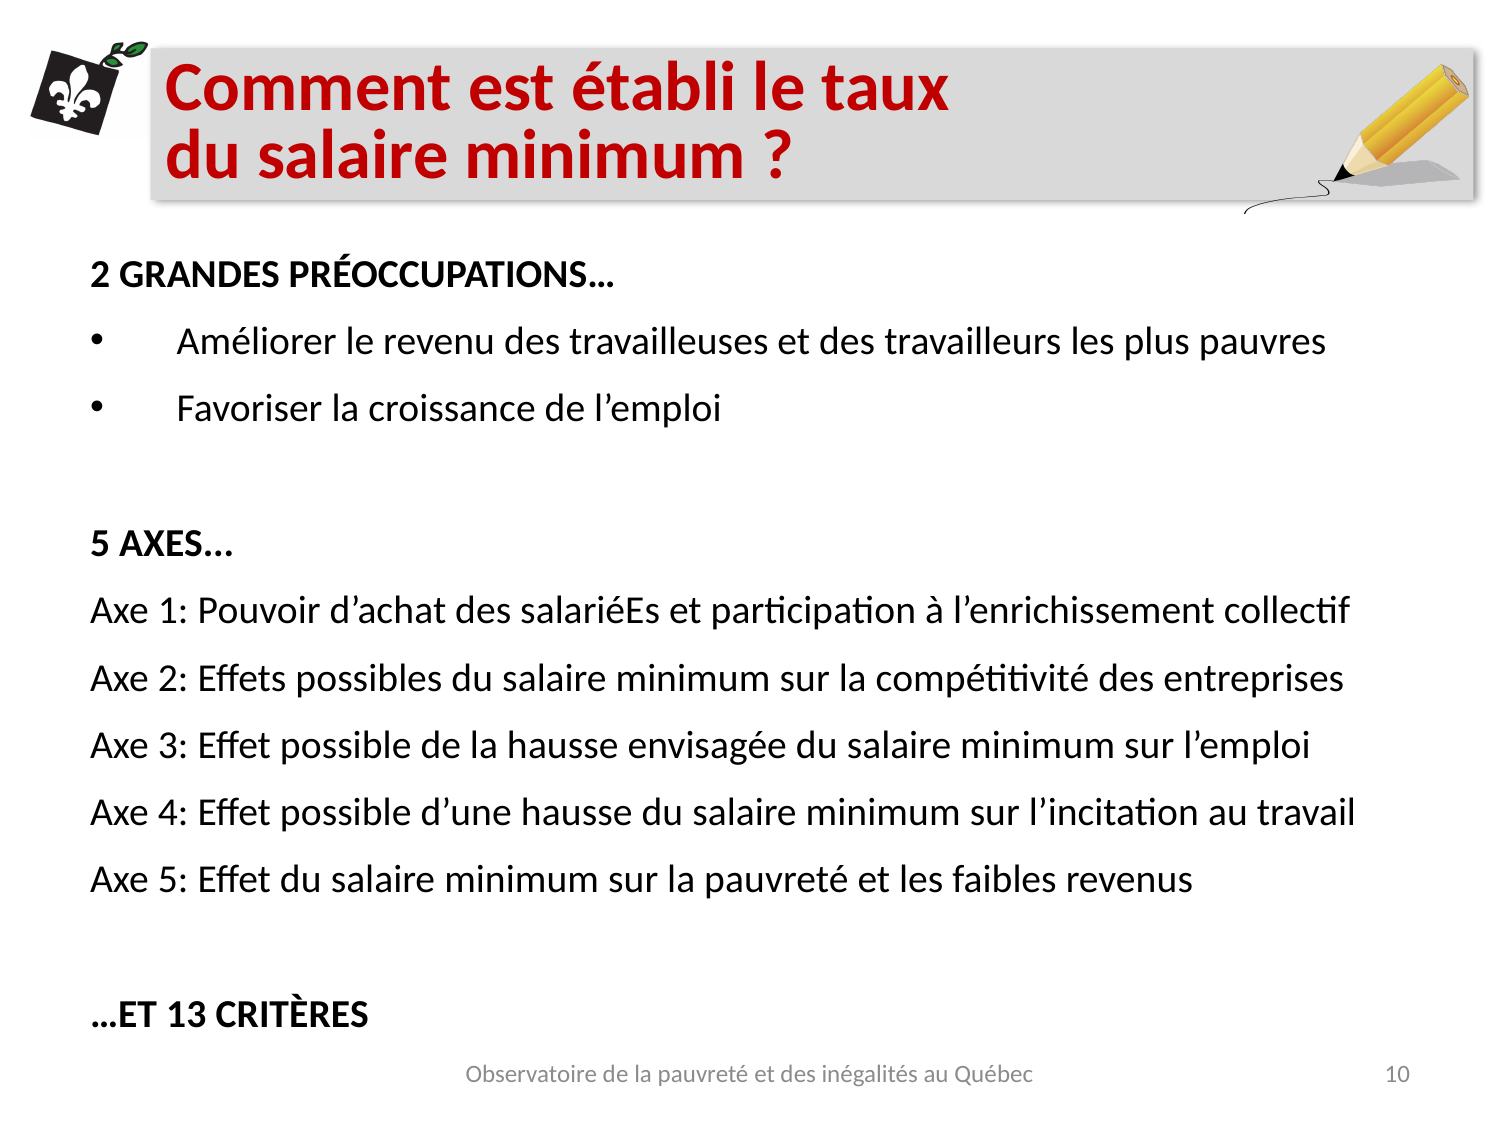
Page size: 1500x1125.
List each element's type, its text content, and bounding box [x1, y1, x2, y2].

list 2 grandes préoccupations… Améliorer le revenu des travailleuses et des travailleurs les plus pauvres Favoriser la croissance de l’emploi 5 axes... Axe 1: Pouvoir d’achat des salariéEs et participation à l’enrichissement collectif Axe 2: Effets possibles du salaire minimum sur la compétitivité des entreprises Axe 3: Effet possible de la hausse envisagée du salaire minimum sur l’emploi Axe 4: Effet possible d’une hausse du salaire minimum sur l’incitation au travail Axe 5: Effet du salaire minimum sur la pauvreté et les faibles revenus …et 13 critères [75, 240, 1447, 1042]
footer Observatoire de la pauvreté et des inégalités au Québec [0, 1042, 1500, 1103]
picture [1244, 64, 1469, 214]
picture [28, 38, 151, 139]
title Comment est établi le taux du salaire minimum ? [150, 48, 1474, 200]
